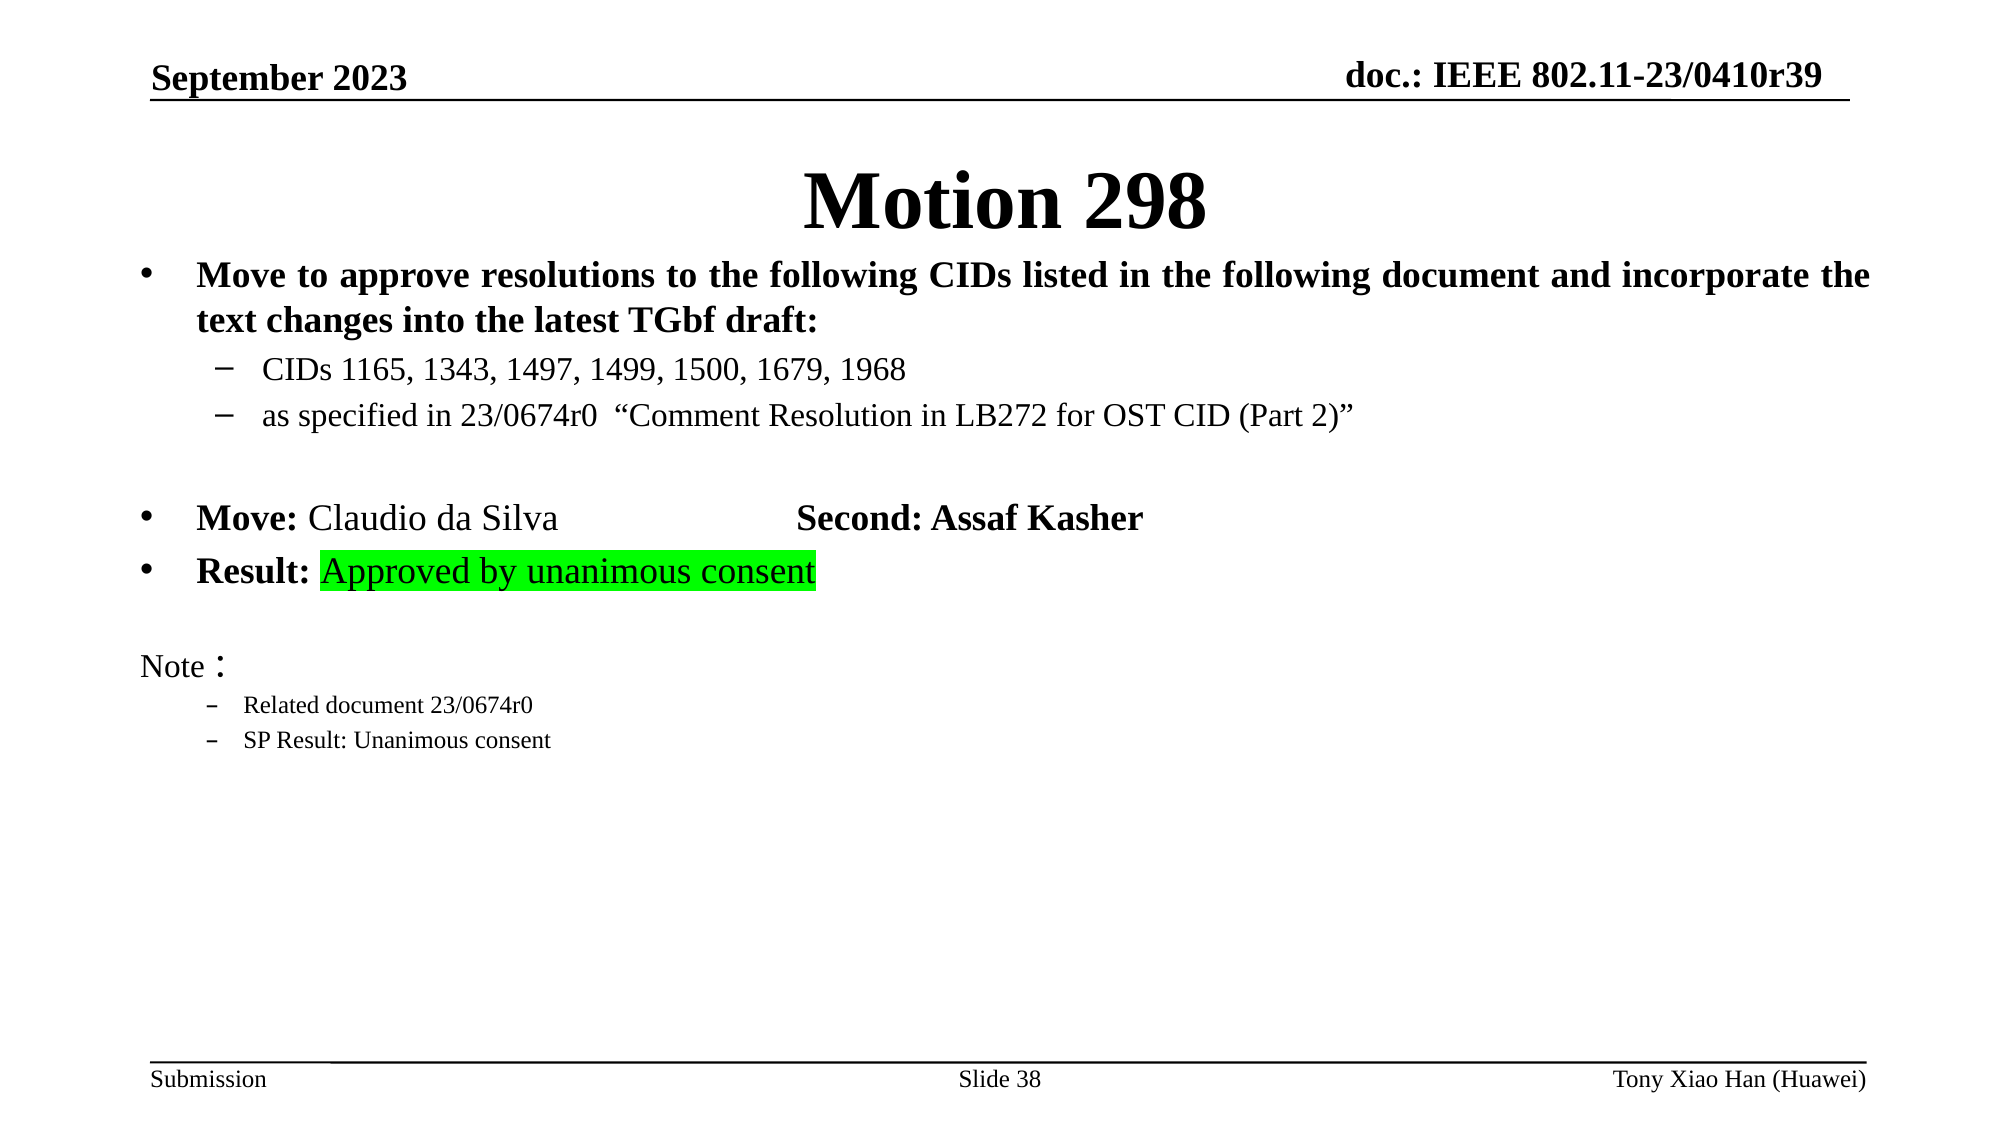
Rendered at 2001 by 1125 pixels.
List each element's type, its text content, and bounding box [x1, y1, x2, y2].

text_box Motion 298 [368, 137, 1644, 212]
text_box Move to approve resolutions to the following CIDs listed in the following document and incorporate the text changes into the latest TGbf draft: CIDs 1165, 1343, 1497, 1499, 1500, 1679, 1968 as specified in 23/0674r0 “Comment Resolution in LB272 for OST CID (Part 2)” Move: Claudio da Silva Second: Assaf Kasher Result: Approved by unanimous consent Note： Related document 23/0674r0 SP Result: Unanimous consent [125, 212, 1888, 900]
